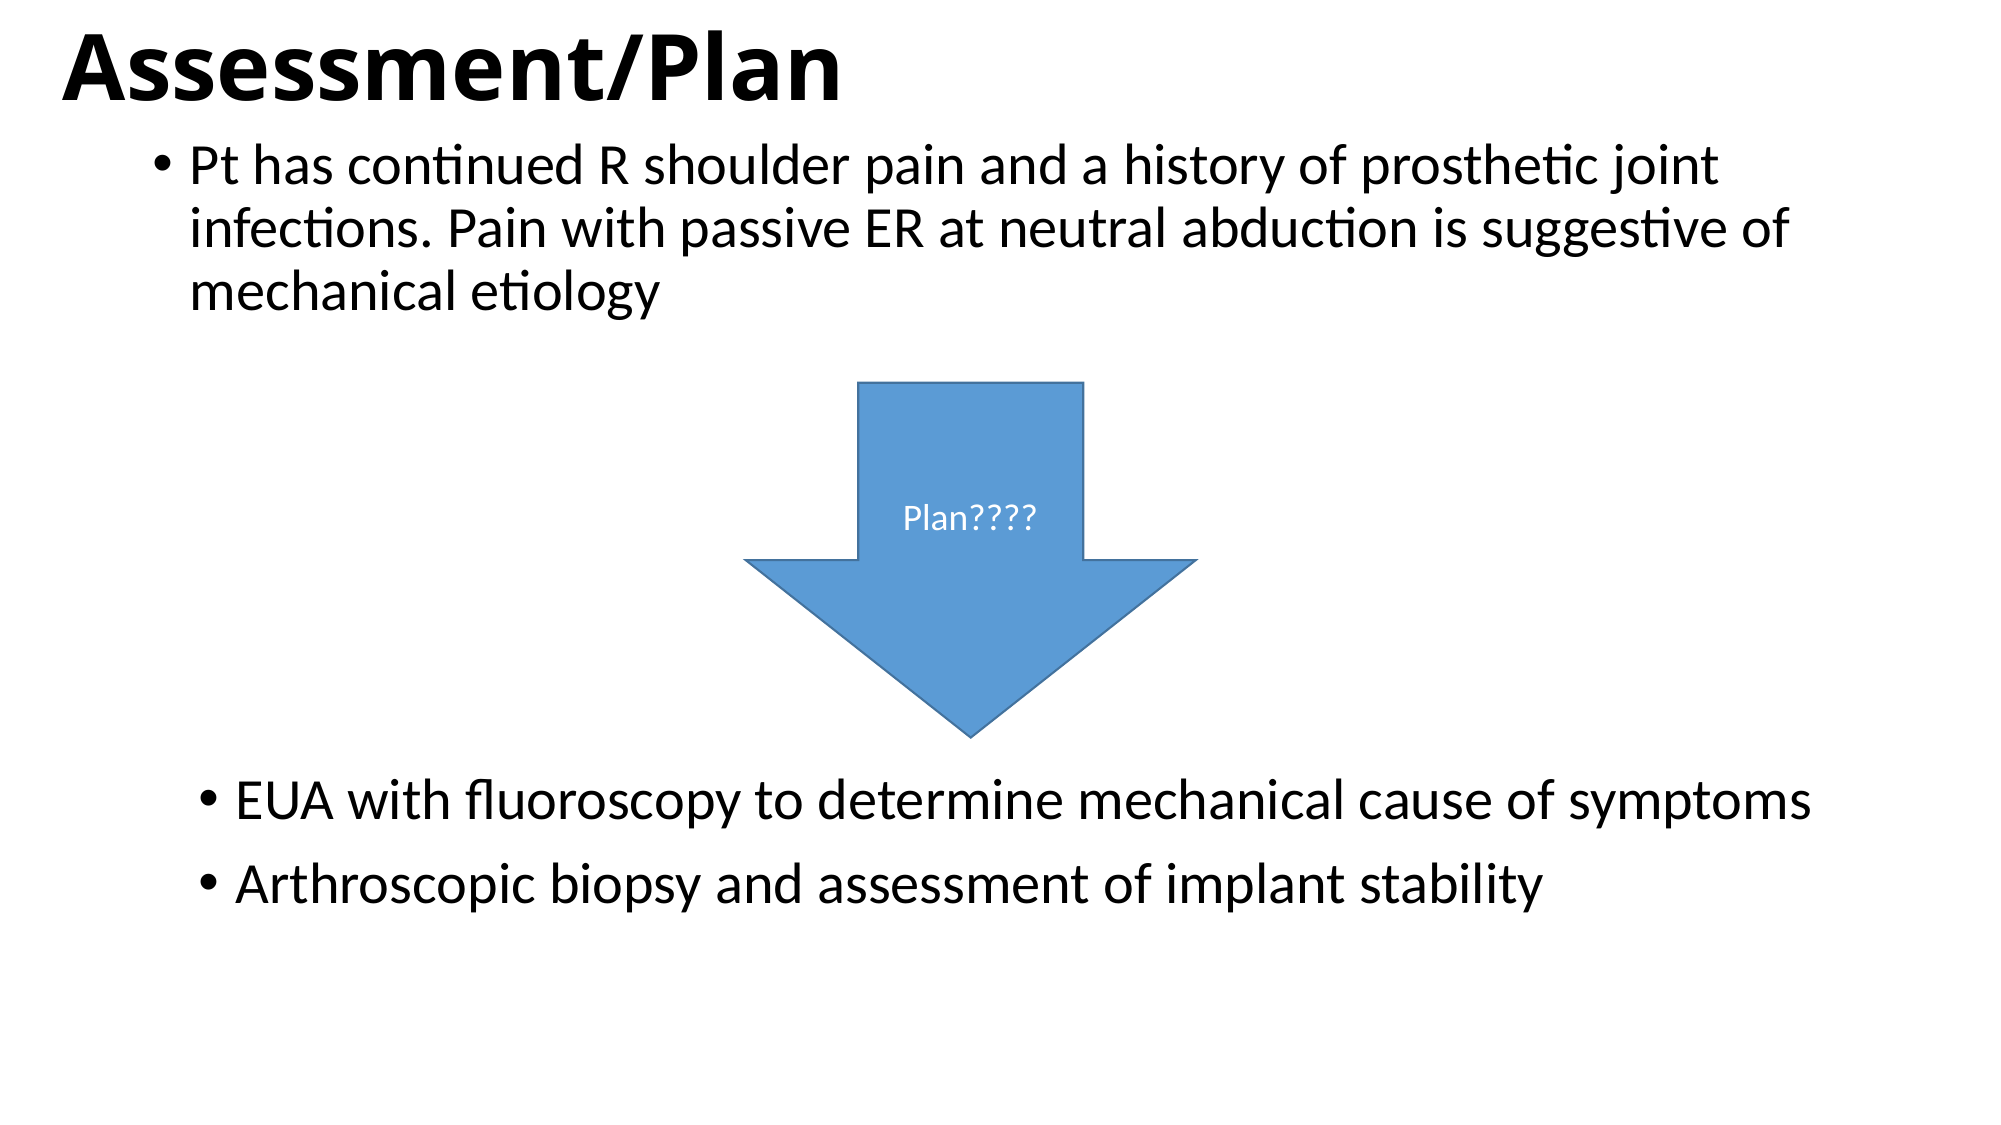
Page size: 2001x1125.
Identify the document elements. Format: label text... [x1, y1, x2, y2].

title Assessment/Plan [47, 0, 1773, 180]
text_box Plan???? [742, 381, 1199, 739]
text_box EUA with fluoroscopy to determine mechanical cause of symptoms Arthroscopic biopsy and assessment of implant stability [183, 761, 1909, 994]
list Pt has continued R shoulder pain and a history of prosthetic joint infections. Pain with passive ER at neutral abduction is suggestive of mechanical etiology [137, 126, 1863, 359]
